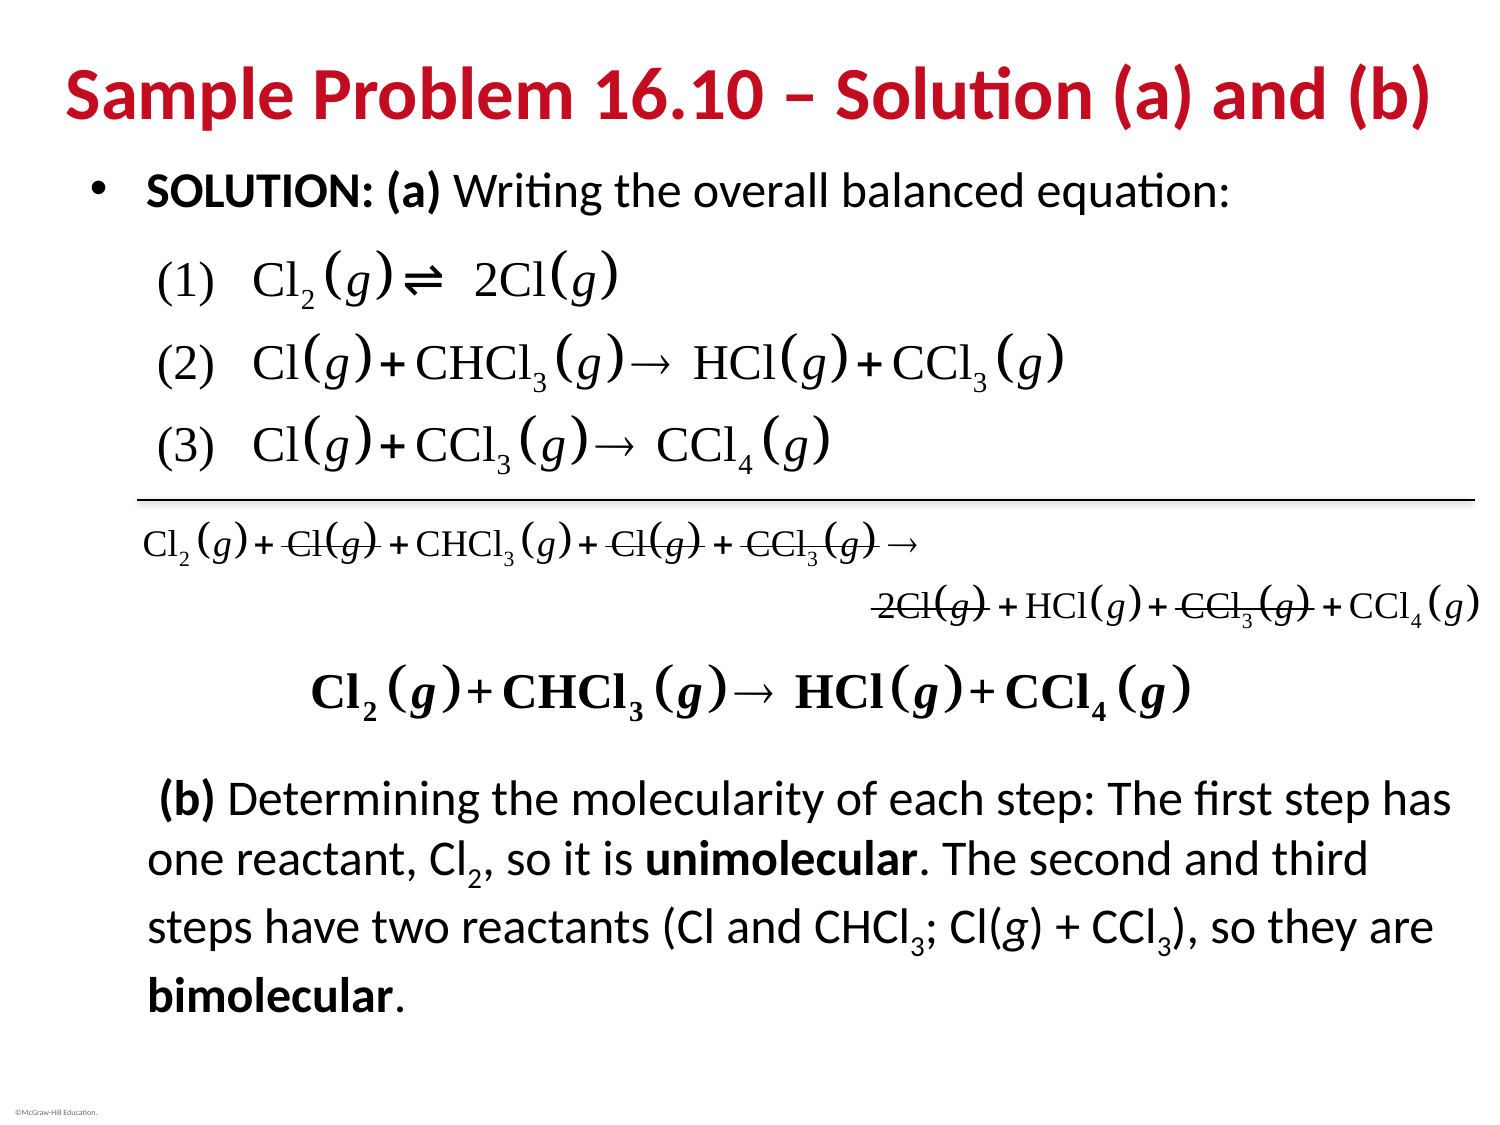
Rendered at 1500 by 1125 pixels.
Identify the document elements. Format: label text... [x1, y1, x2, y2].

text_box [303, 653, 1197, 738]
title Sample Problem 16.10 – Solution (a) and (b) [0, 37, 1500, 138]
list SOLUTION: (a) Writing the overall balanced equation: [75, 149, 1475, 238]
list (b) Determining the molecularity of each step: The first step has one reactant, Cl2, so it is unimolecular. The second and third steps have two reactants (Cl and CHCl3; Cl(g) + CCl3), so they are bimolecular. [75, 758, 1475, 1021]
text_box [149, 245, 1072, 488]
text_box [137, 515, 1485, 638]
